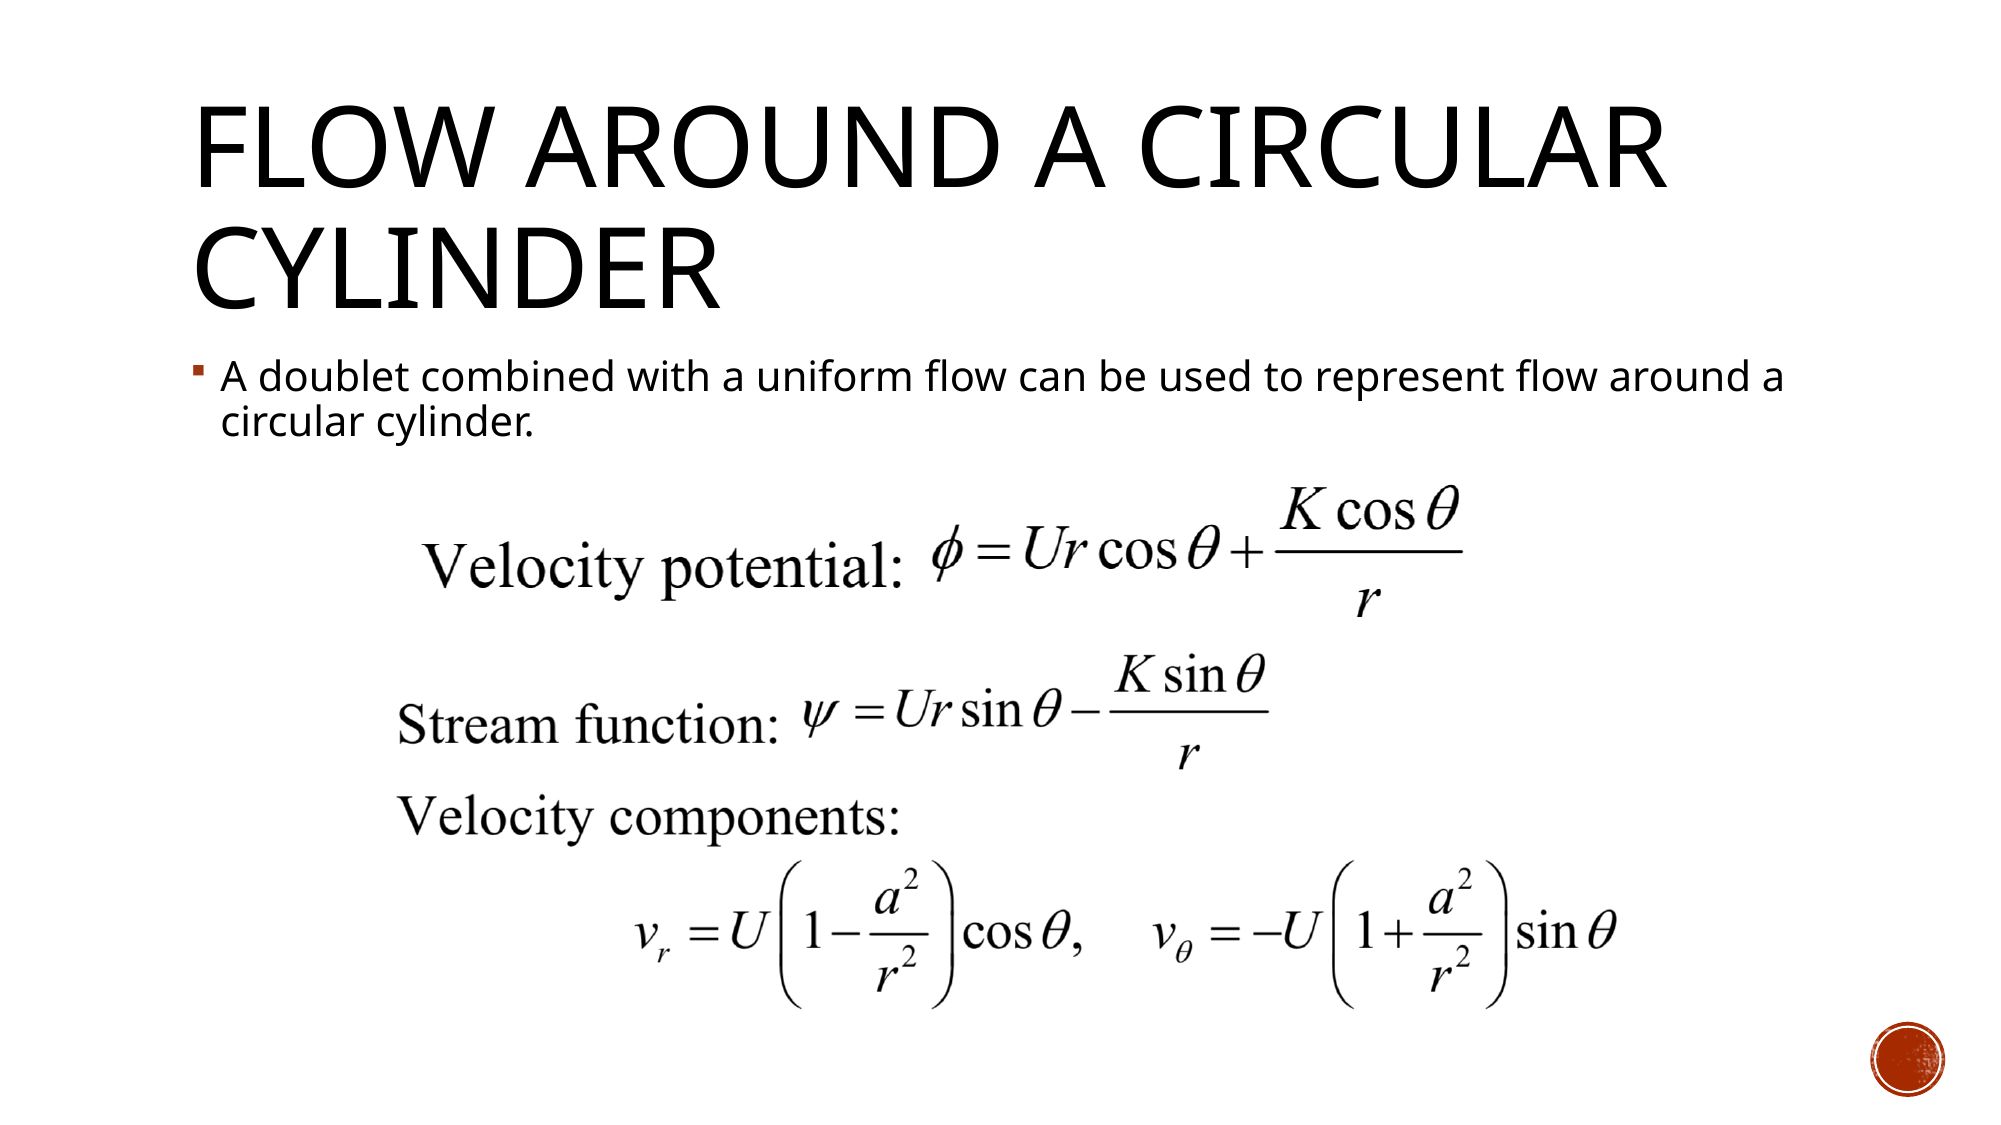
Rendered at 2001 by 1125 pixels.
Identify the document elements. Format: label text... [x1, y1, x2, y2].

title Flow around a Circular Cylinder [175, 79, 1826, 344]
list A doublet combined with a uniform flow can be used to represent flow around a circular cylinder. [175, 348, 1826, 1013]
picture [375, 470, 1516, 651]
picture [348, 652, 1654, 1062]
